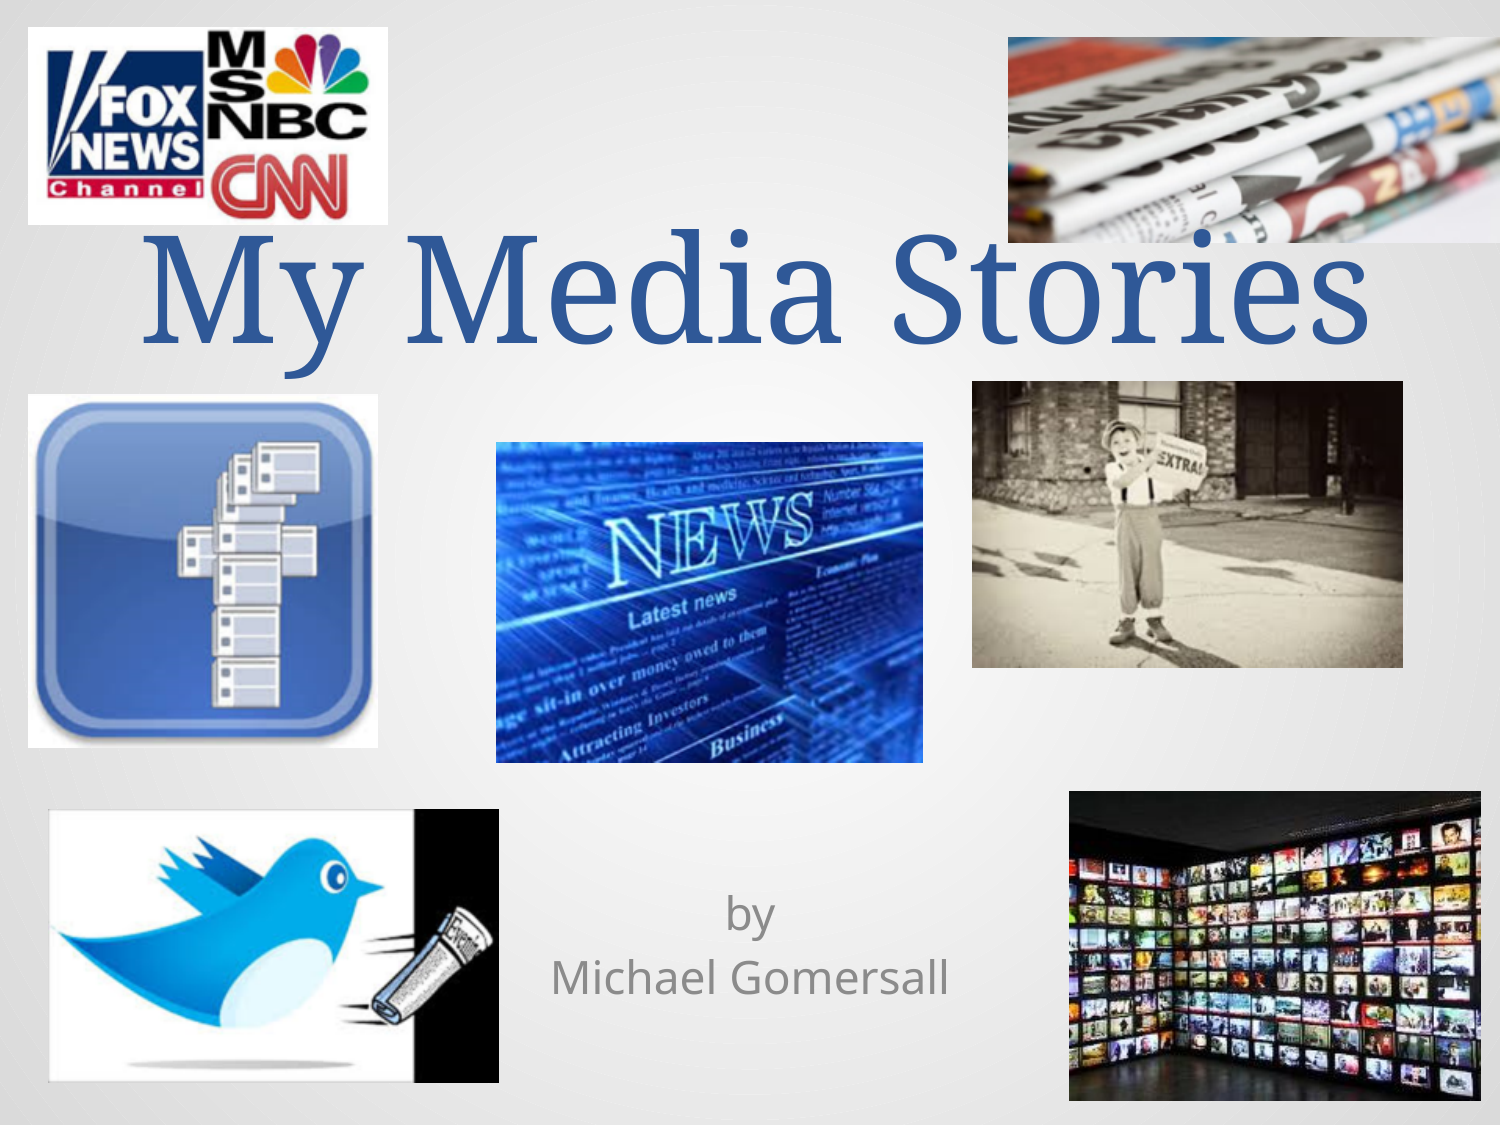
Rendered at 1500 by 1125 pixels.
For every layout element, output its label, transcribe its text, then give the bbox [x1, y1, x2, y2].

picture [27, 394, 378, 748]
picture [27, 26, 389, 225]
title My Media Stories [111, 86, 1403, 382]
picture [48, 809, 499, 1083]
subtitle by Michael Gomersall [503, 812, 1064, 1013]
picture [495, 442, 923, 763]
picture [1008, 37, 1500, 243]
picture [972, 380, 1403, 668]
picture [1069, 791, 1481, 1101]
